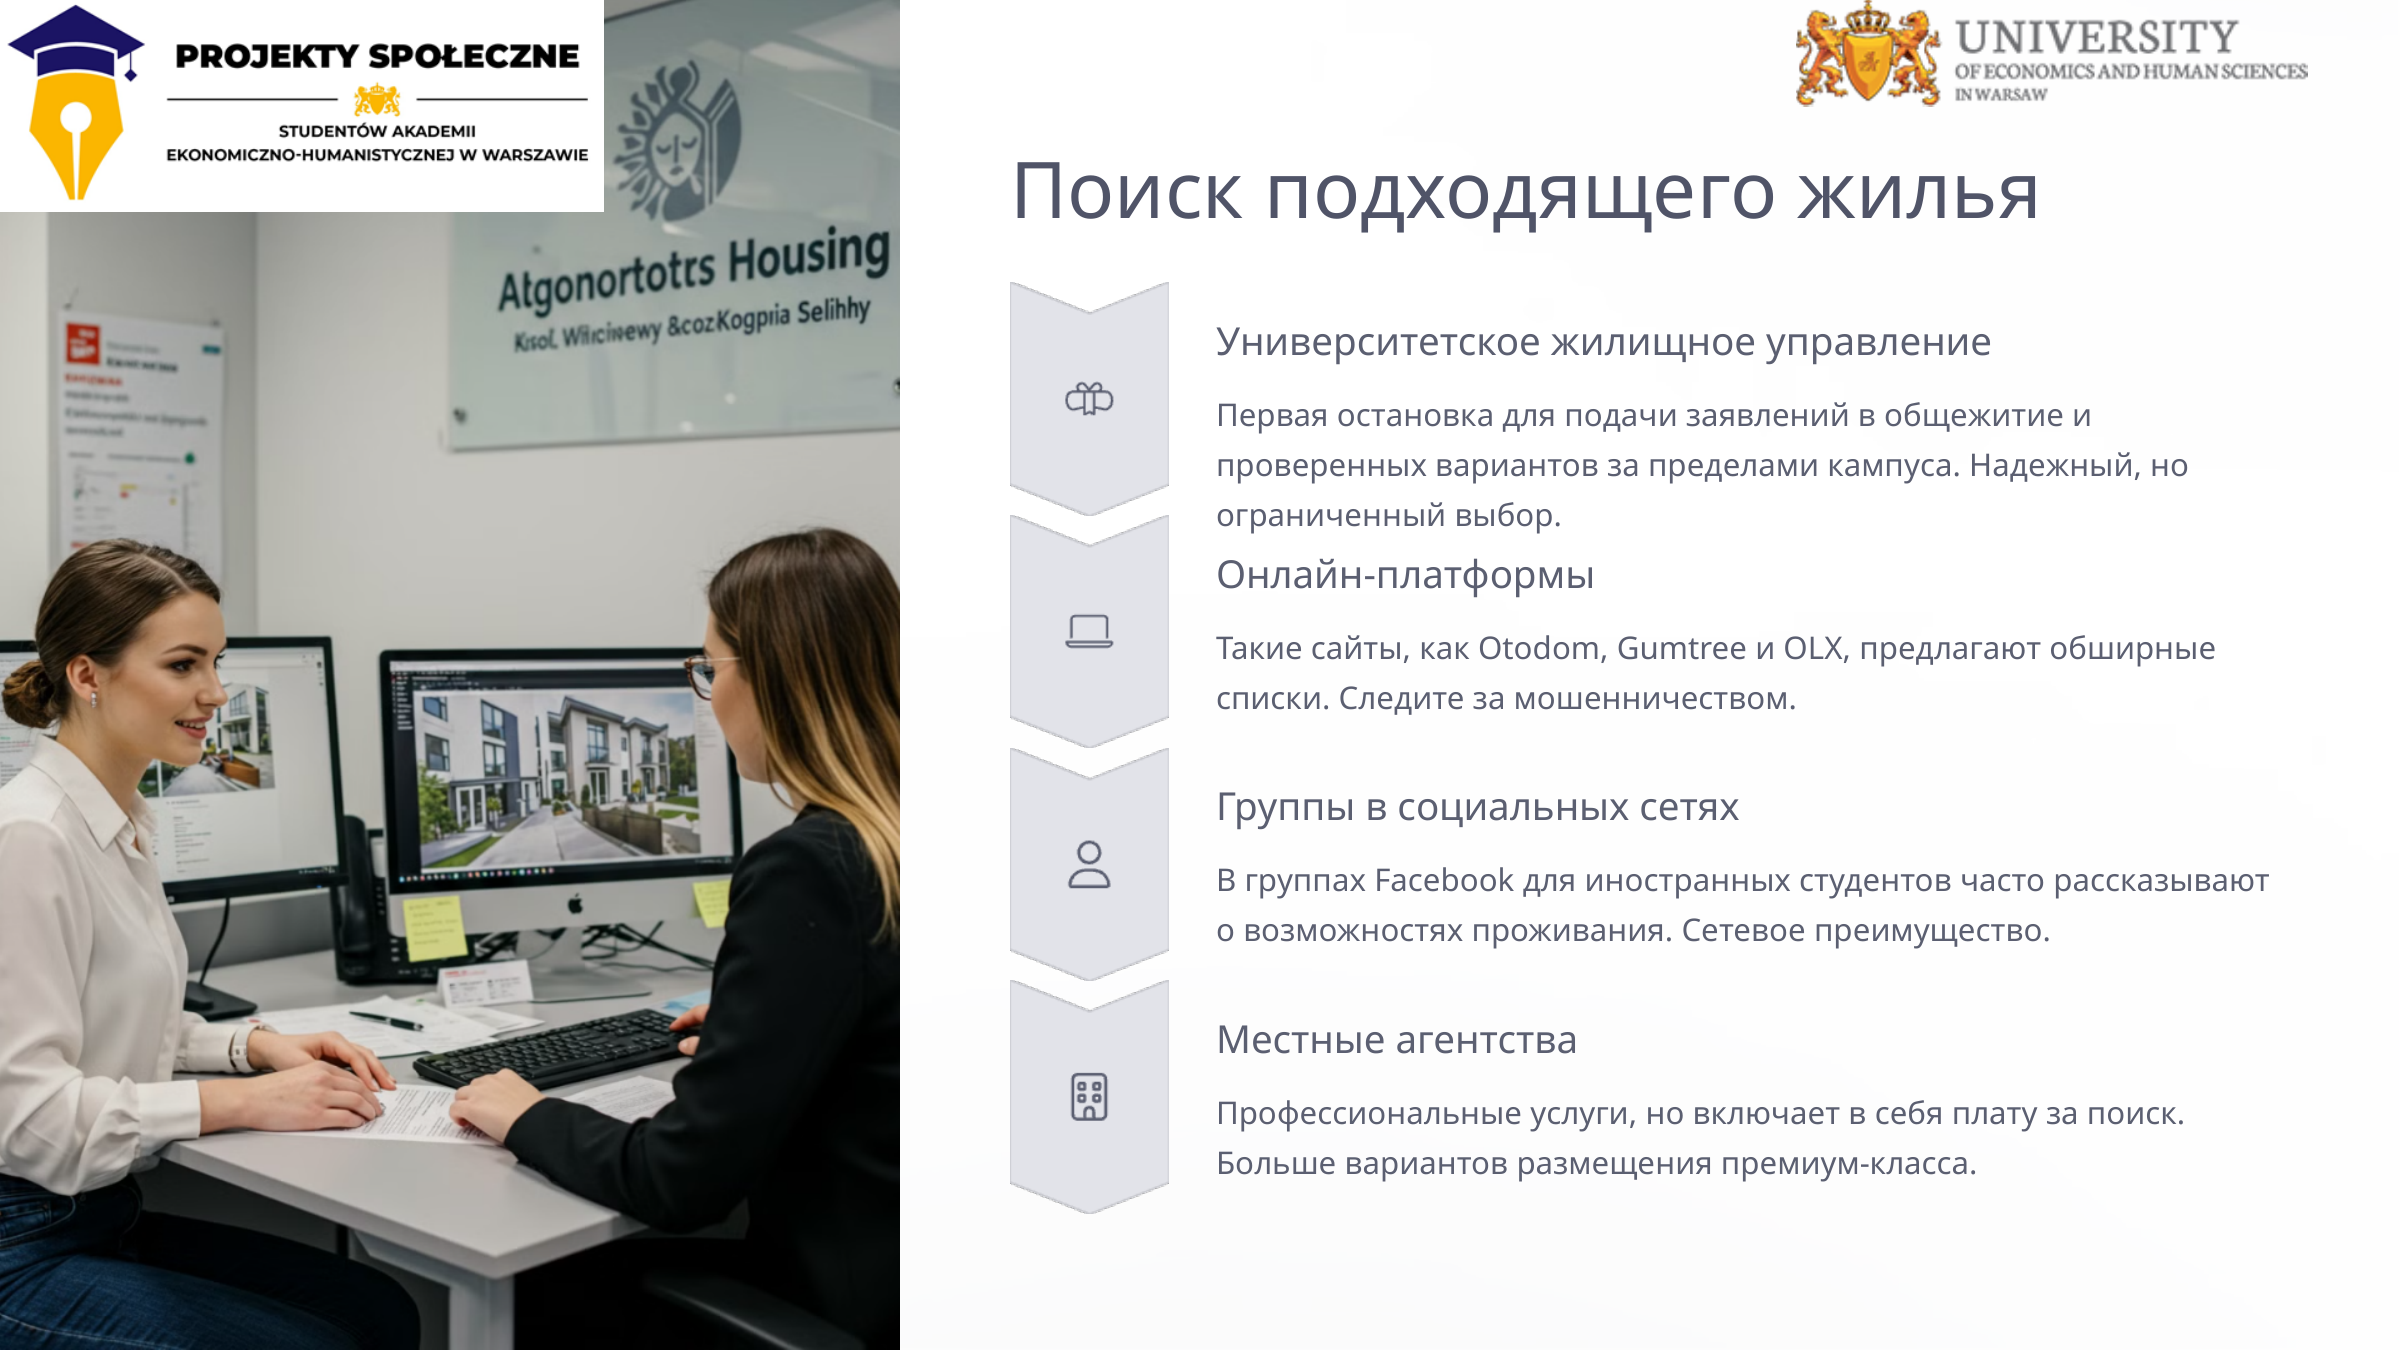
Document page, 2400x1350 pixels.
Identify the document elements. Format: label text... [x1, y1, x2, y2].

text_box Такие сайты, как Otodom, Gumtree и OLX, предлагают обширные списки. Следите за мошенничеством. [1216, 615, 2290, 717]
text_box Местные агентства [1216, 1012, 1612, 1062]
text_box В группах Facebook для иностранных студентов часто рассказывают о возможностях проживания. Сетевое преимущество. [1216, 847, 2290, 950]
picture [1796, 0, 2308, 107]
text_box Онлайн-платформы [1216, 546, 1612, 597]
text_box Поиск подходящего жилья [1010, 136, 2289, 236]
picture [1010, 282, 1169, 1214]
text_box Профессиональные услуги, но включает в себя плату за поиск. Больше вариантов размещения премиум-класса. [1216, 1080, 2290, 1182]
picture [0, 0, 900, 1350]
text_box Университетское жилищное управление [1216, 314, 1688, 364]
text_box Первая остановка для подачи заявлений в общежитие и проверенных вариантов за пределами кампуса. Надежный, но ограниченный выбор. [1216, 382, 2290, 484]
text_box Группы в социальных сетях [1216, 779, 1612, 829]
